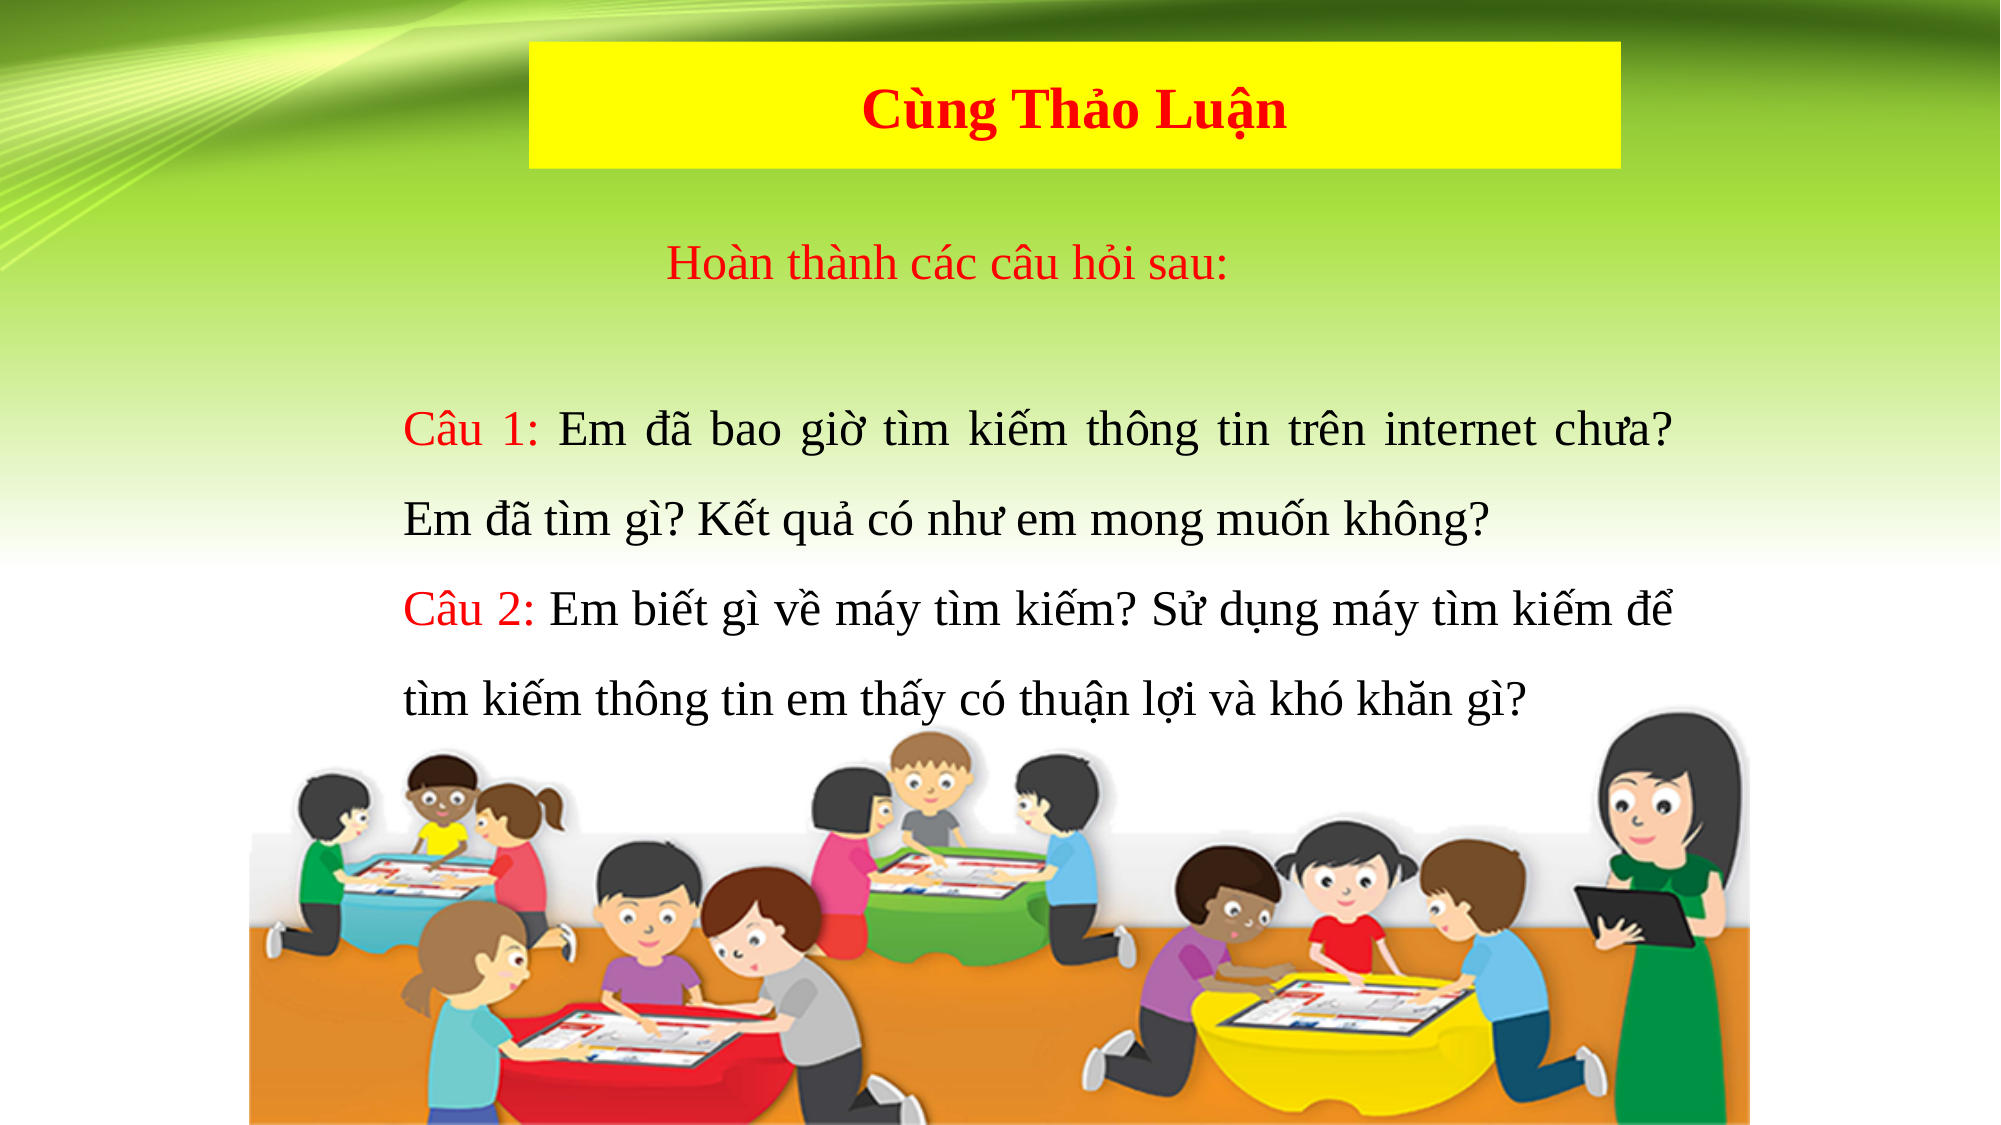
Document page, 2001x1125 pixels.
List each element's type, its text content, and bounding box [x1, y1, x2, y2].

text_box Cùng Thảo Luận [528, 41, 1622, 170]
picture [0, 0, 2000, 1125]
text_box Câu 1: Em đã bao giờ tìm kiếm thông tin trên internet chưa? Em đã tìm gì? Kết quả có như em mong muốn không? Câu 2: Em biết gì về máy tìm kiếm? Sử dụng máy tìm kiếm để tìm kiếm thông tin em thấy có thuận lợi và khó khăn gì? [388, 358, 1690, 645]
text_box Hoàn thành các câu hỏi sau: [364, 221, 1690, 297]
